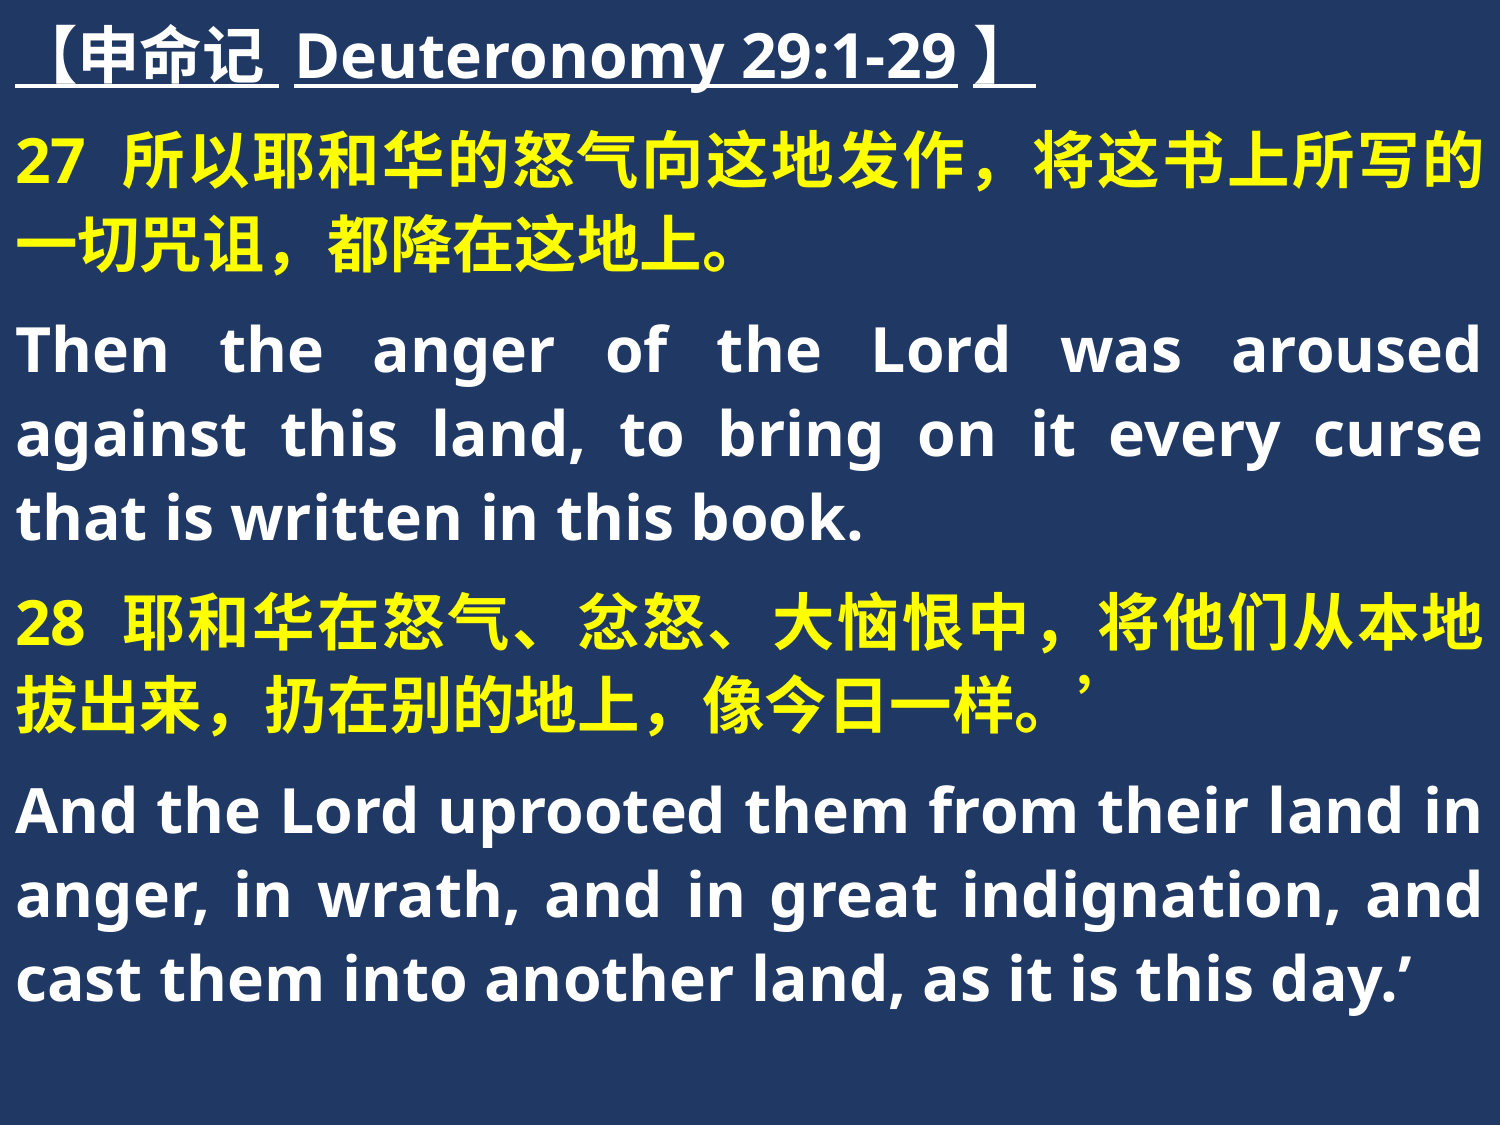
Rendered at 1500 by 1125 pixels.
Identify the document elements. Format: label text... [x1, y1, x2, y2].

list 【申命记 Deuteronomy 29:1-29】 27 所以耶和华的怒气向这地发作，将这书上所写的一切咒诅，都降在这地上。 Then the anger of the Lord was aroused against this land, to bring on it every curse that is written in this book. 28 耶和华在怒气、忿怒、大恼恨中，将他们从本地拔出来，扔在别的地上，像今日一样。’ And the Lord uprooted them from their land in anger, in wrath, and in great indignation, and cast them into another land, as it is this day.’ [0, 0, 1500, 1125]
